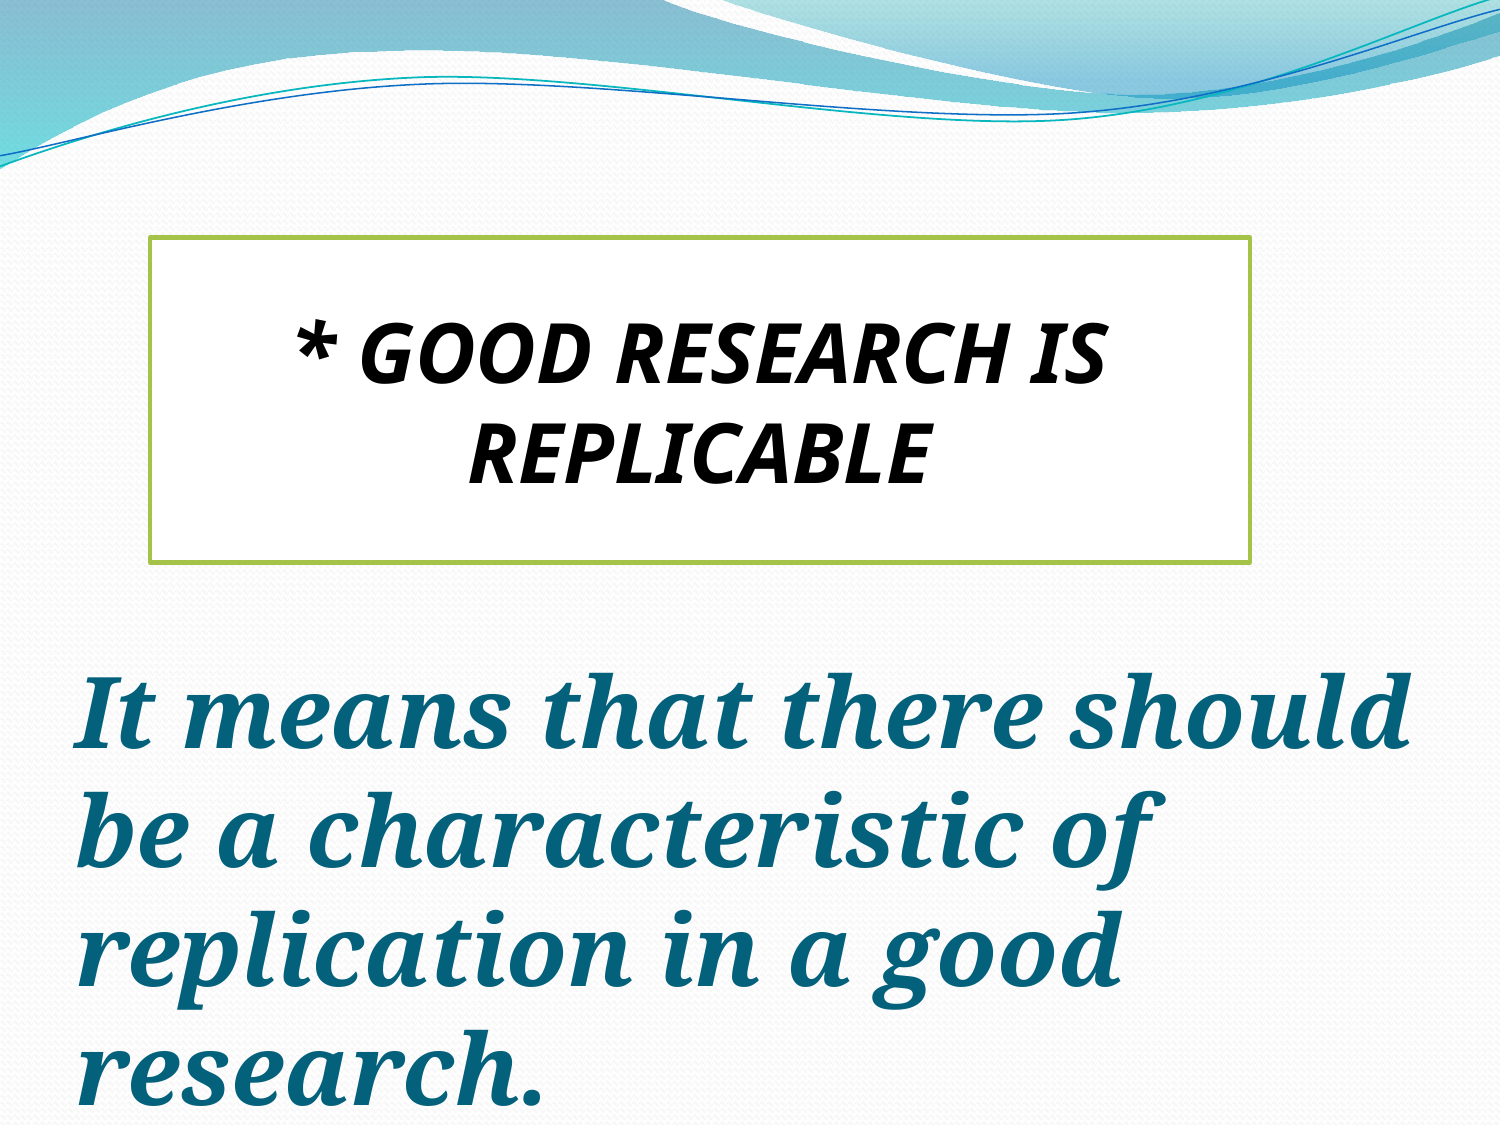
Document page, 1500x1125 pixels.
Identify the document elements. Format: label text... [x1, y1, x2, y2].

text_box * GOOD RESEARCH IS REPLICABLE [148, 235, 1252, 565]
title It means that there should be a characteristic of replication in a good research. [75, 545, 1425, 1125]
